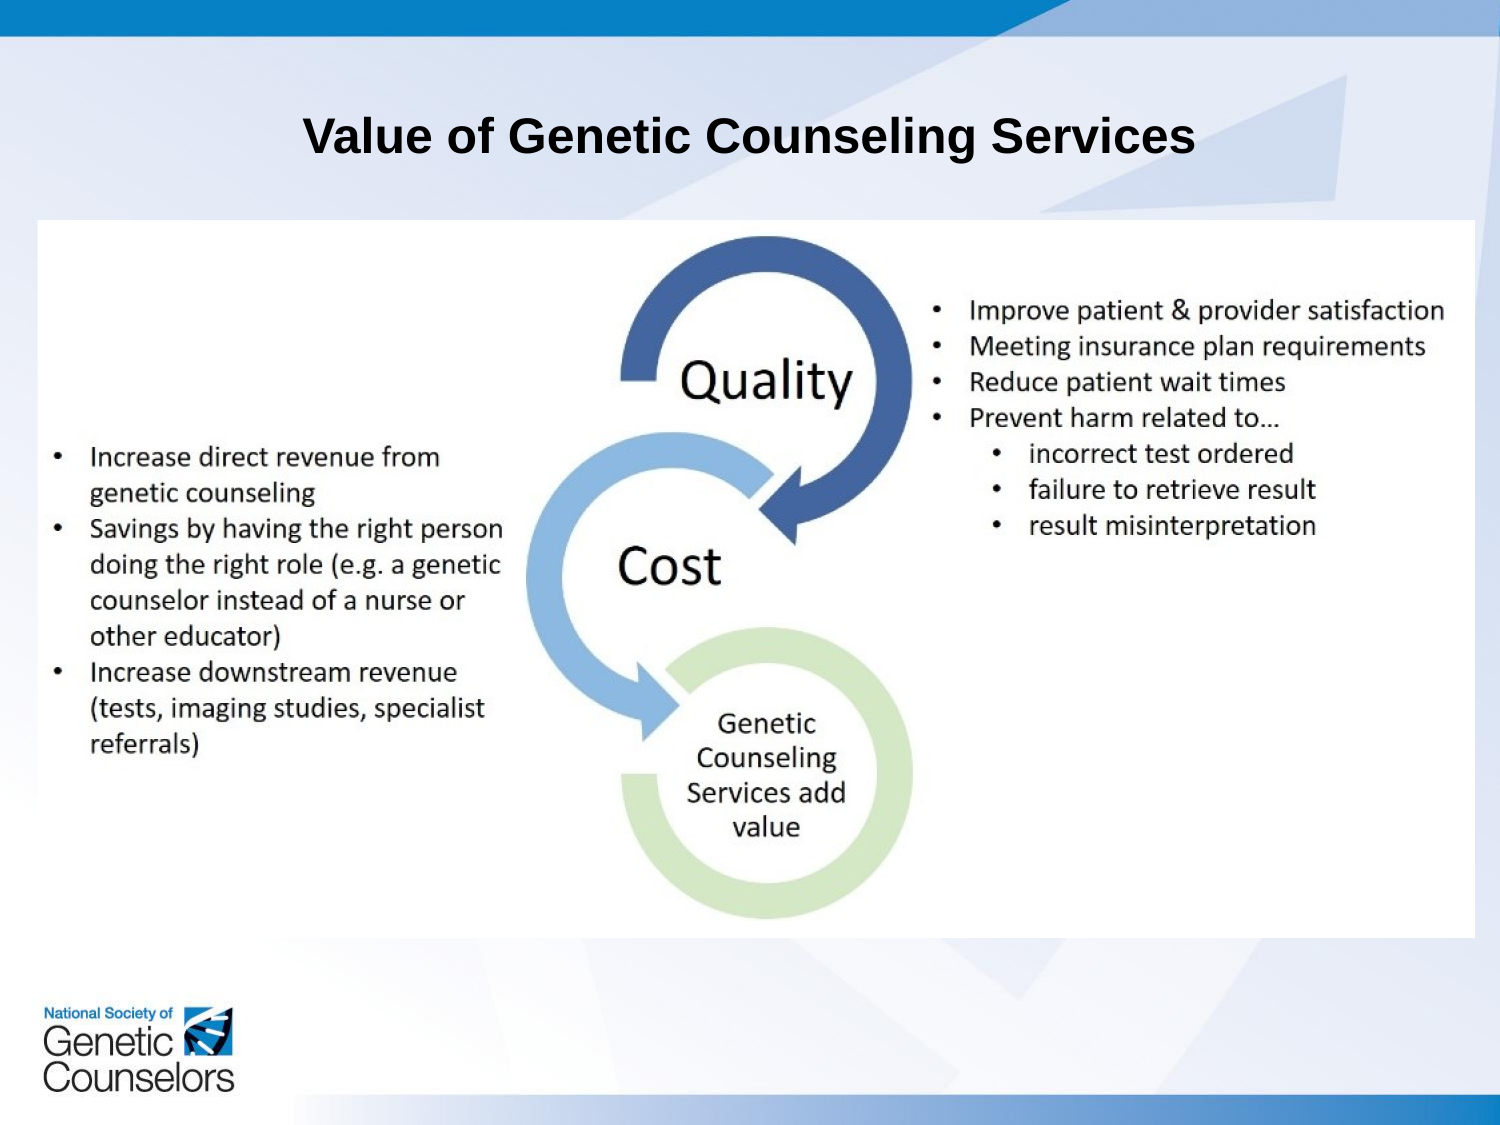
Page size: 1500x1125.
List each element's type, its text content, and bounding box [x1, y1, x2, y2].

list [37, 219, 1476, 938]
picture [0, 0, 1500, 1125]
title Value of Genetic Counseling Services [75, 45, 1425, 218]
